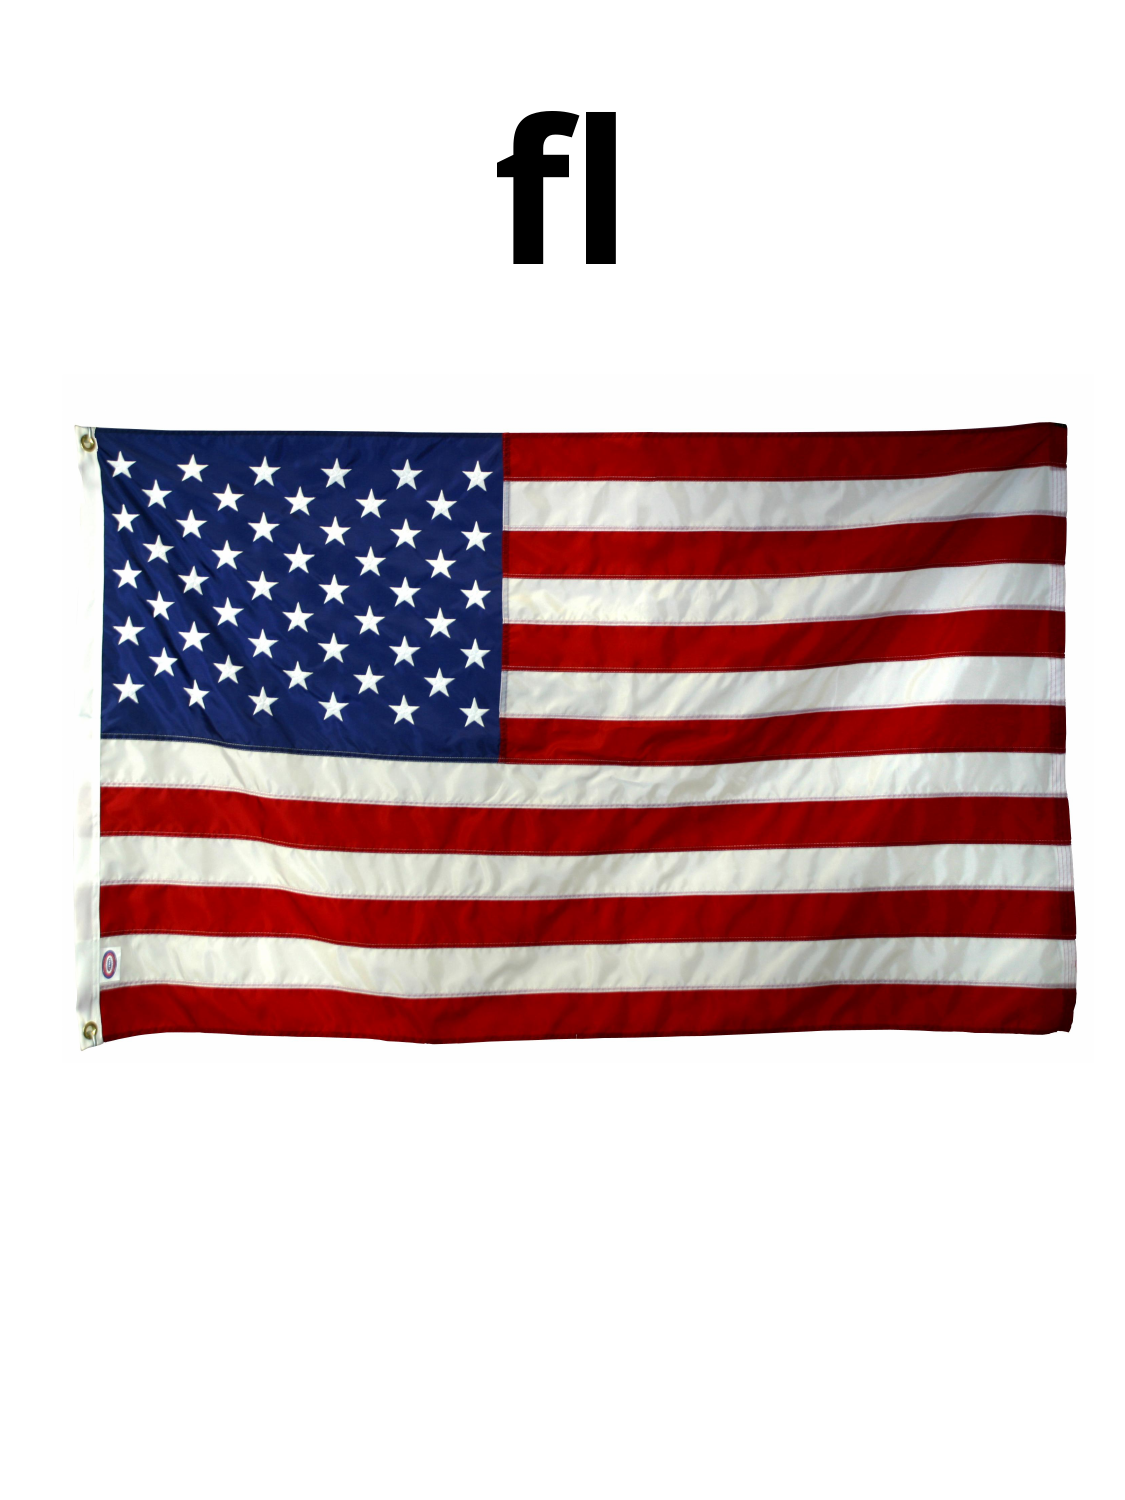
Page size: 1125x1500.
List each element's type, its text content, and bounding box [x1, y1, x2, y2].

picture [62, 374, 1094, 1063]
title fl [56, 60, 1069, 310]
